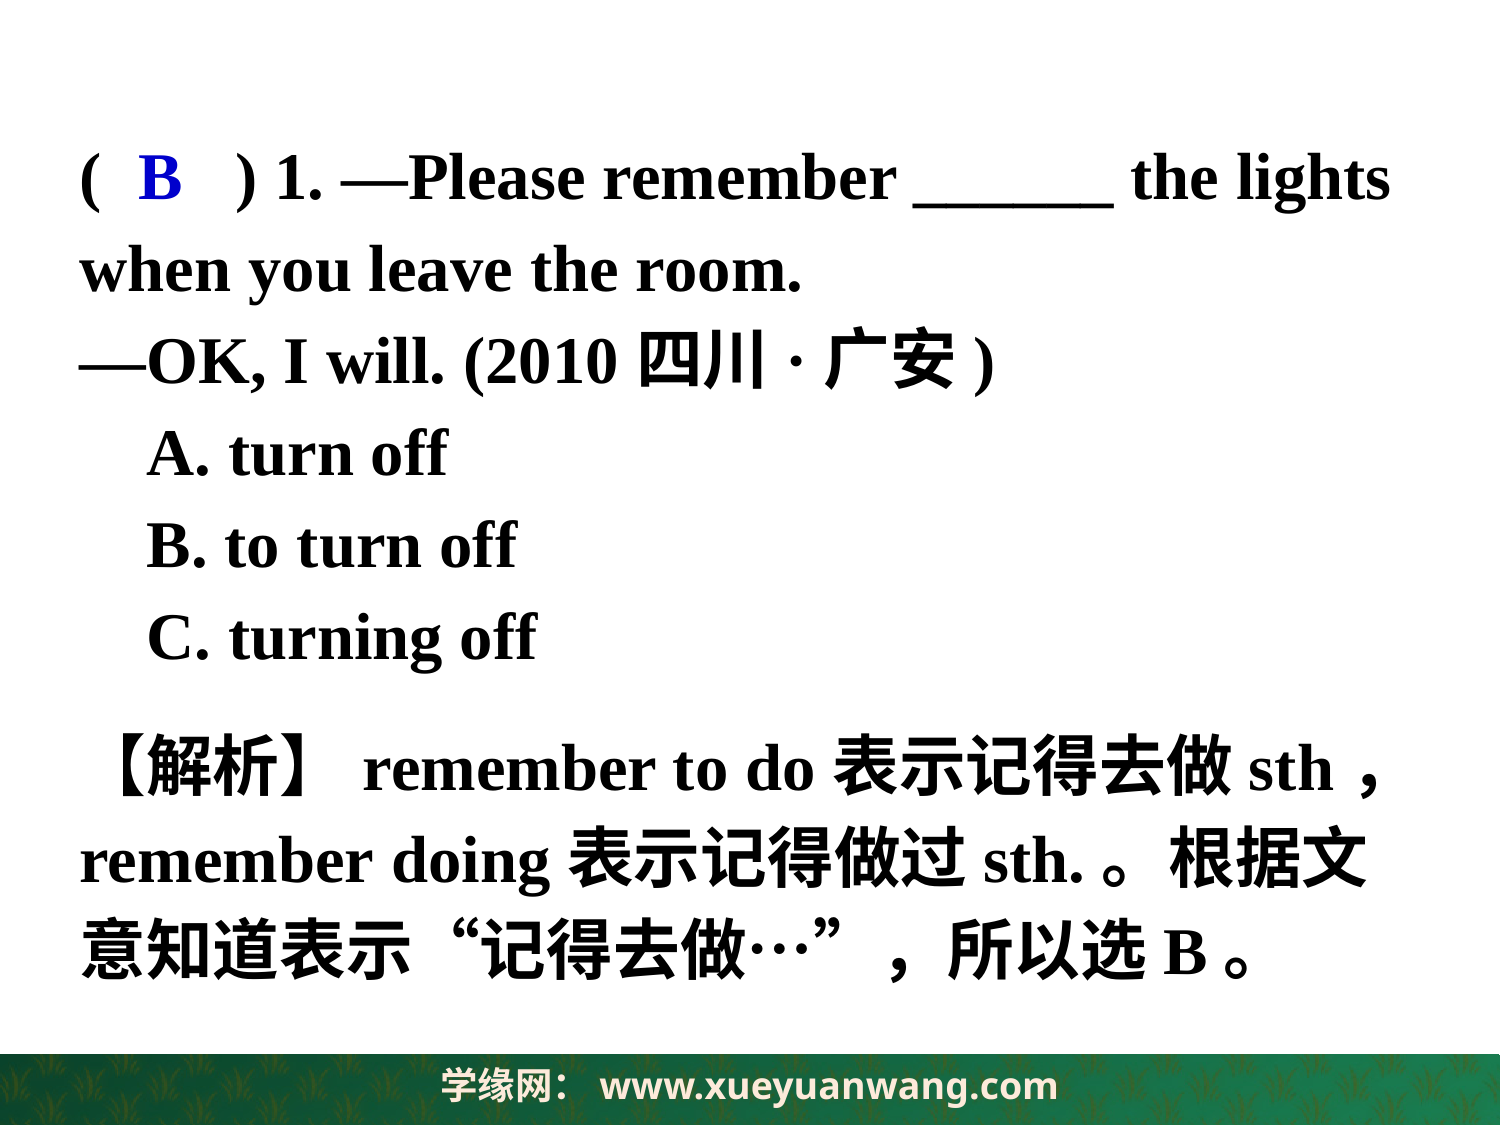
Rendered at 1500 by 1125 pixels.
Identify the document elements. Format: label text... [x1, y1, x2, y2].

text_box B [124, 125, 199, 221]
text_box ( ) 1. —Please remember ______ the lights when you leave the room. —OK, I will. (2010四川·广安) A. turn off B. to turn off C. turning off [64, 113, 1436, 680]
picture [0, 1054, 1500, 1125]
text_box 【解析】remember to do表示记得去做sth，remember doing表示记得做过sth.。根据文意知道表示“记得去做…”，所以选B。 [64, 704, 1436, 995]
